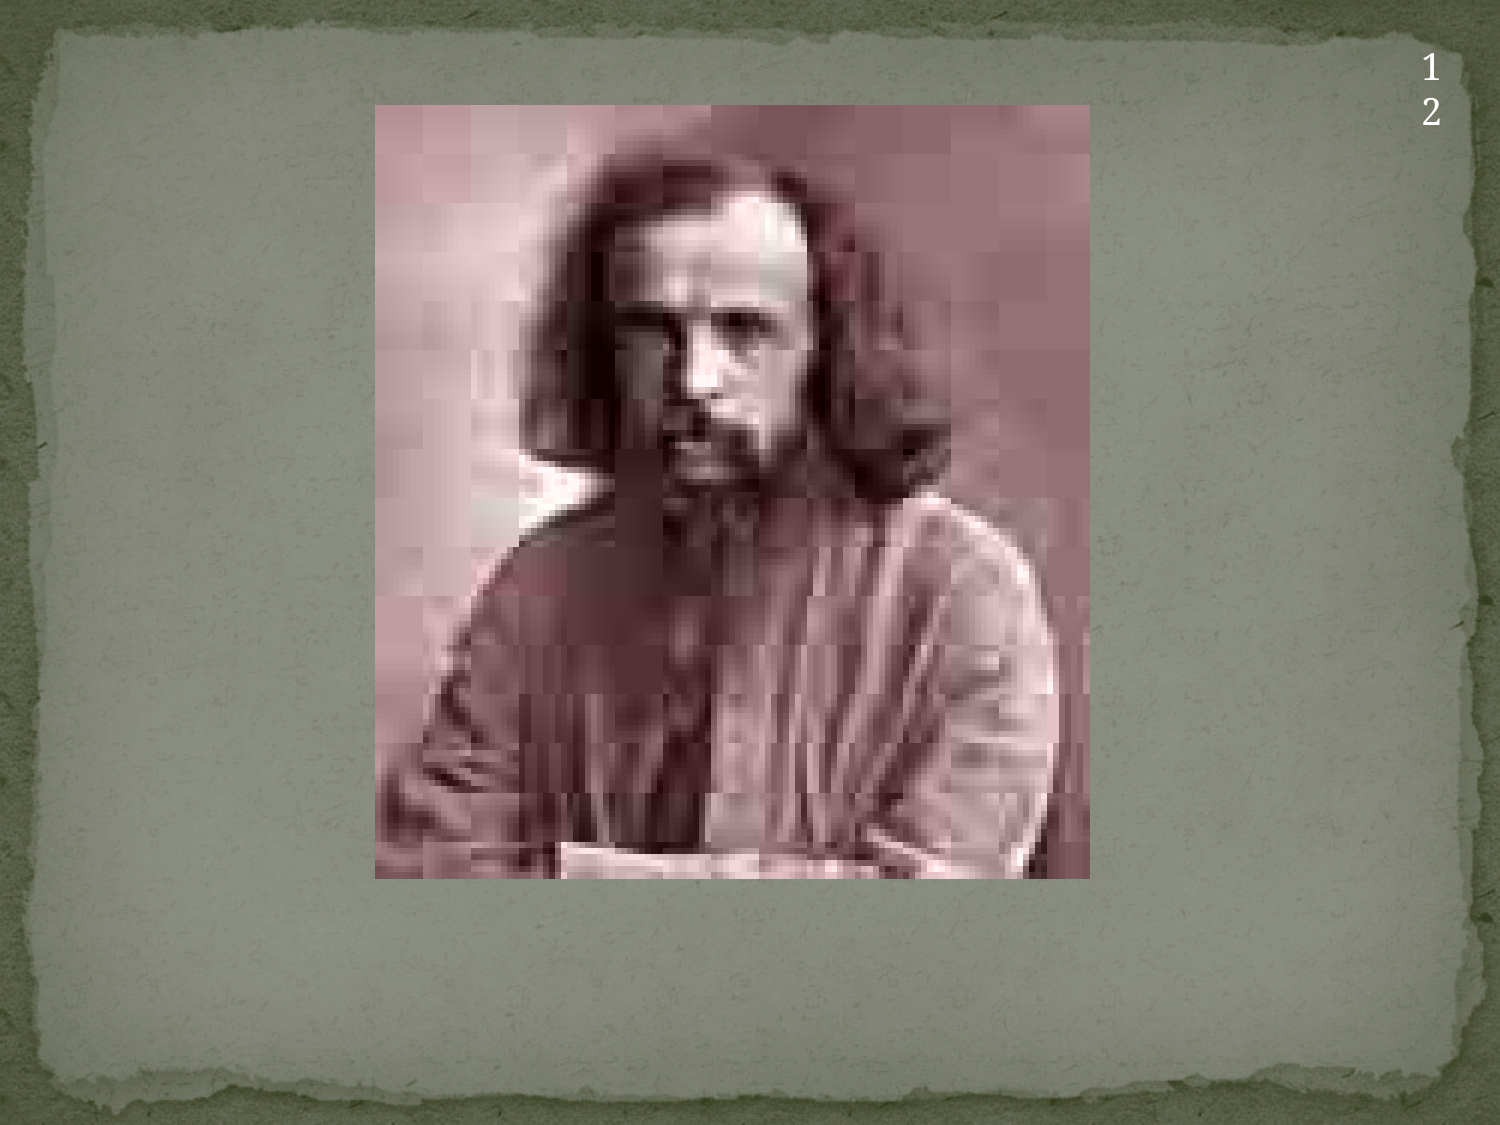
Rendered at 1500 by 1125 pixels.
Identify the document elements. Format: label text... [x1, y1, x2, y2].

text_box 12 [1406, 35, 1477, 140]
picture [374, 105, 1091, 880]
